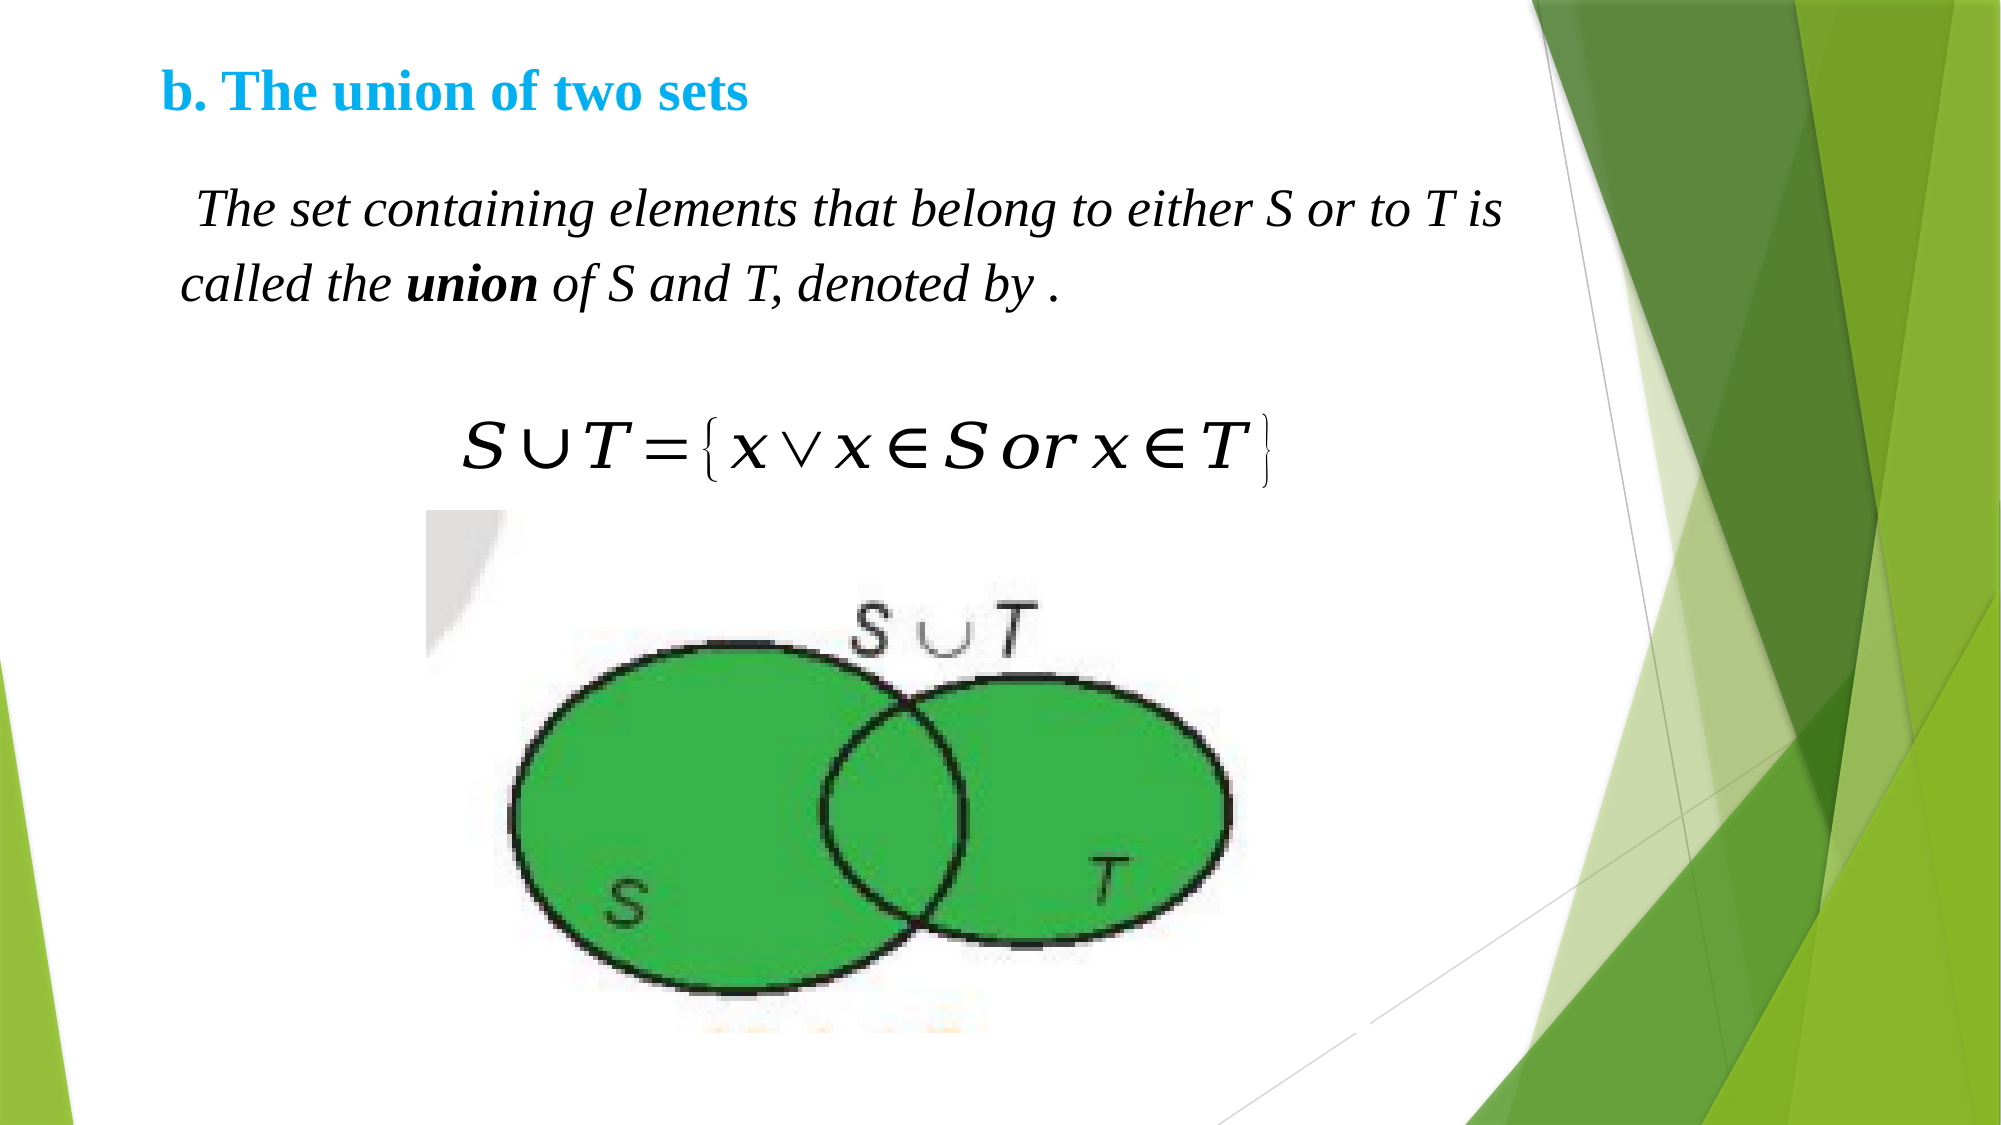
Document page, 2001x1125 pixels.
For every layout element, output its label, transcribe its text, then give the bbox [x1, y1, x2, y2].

picture [426, 510, 1371, 1033]
text_box b. The union of two sets [71, 44, 1274, 130]
